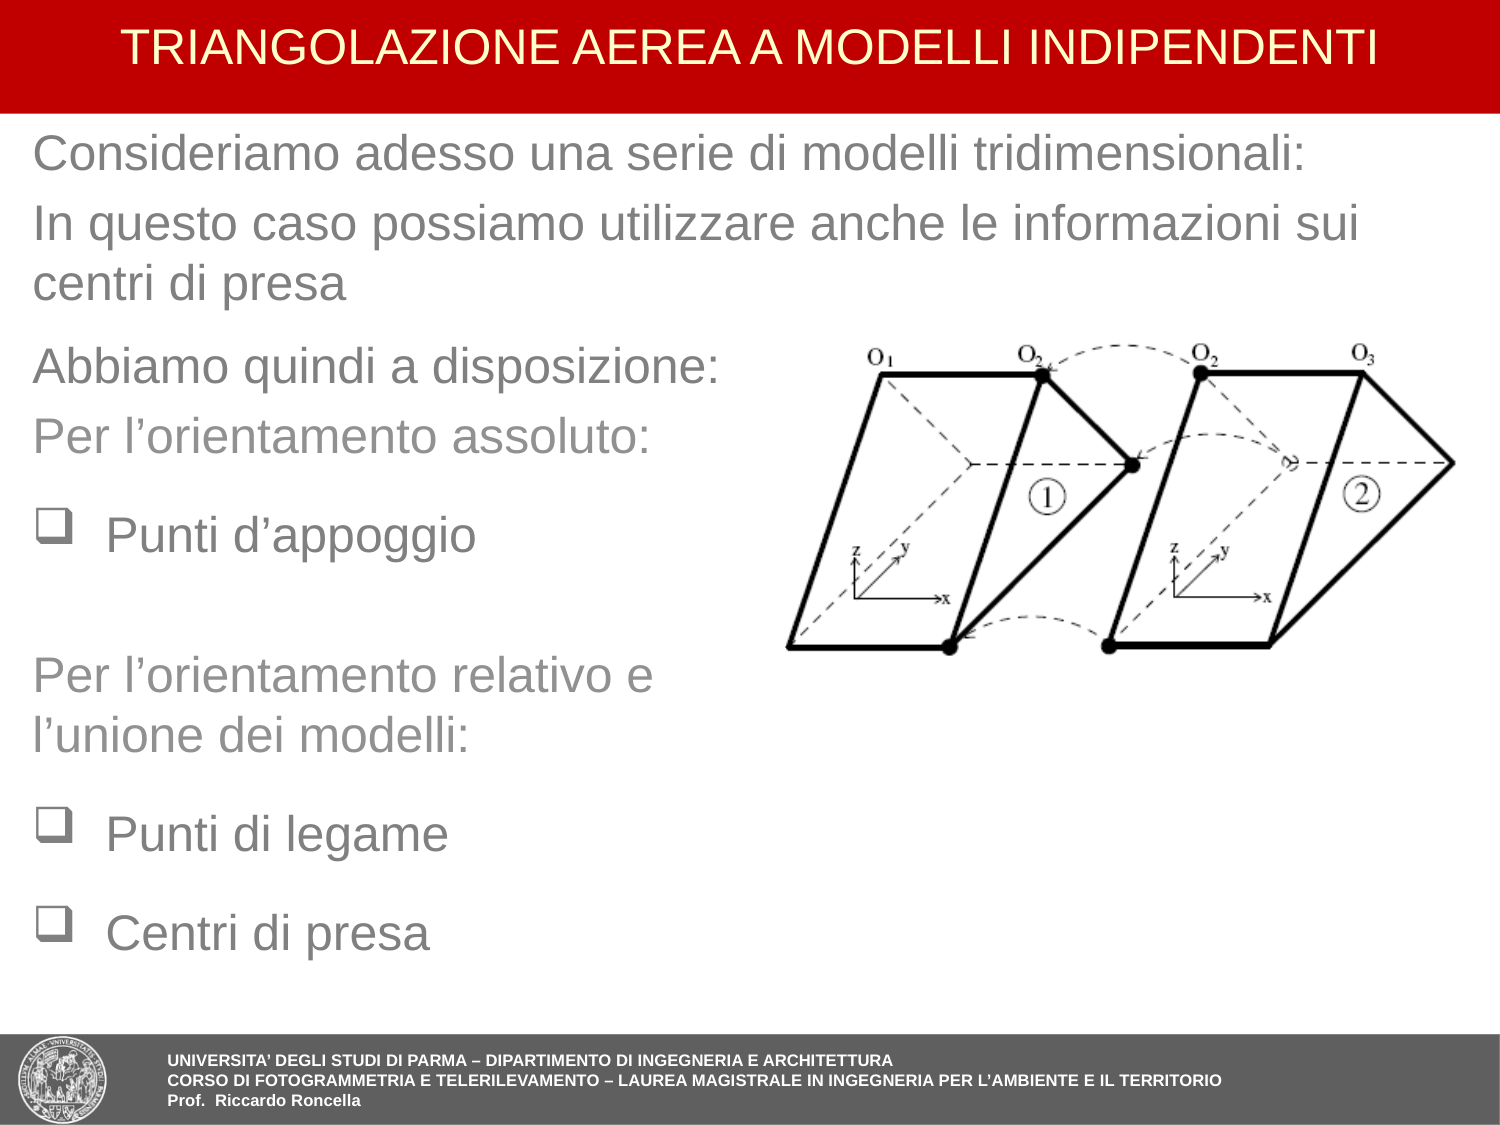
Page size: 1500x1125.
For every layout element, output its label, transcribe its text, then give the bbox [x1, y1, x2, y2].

text_box Abbiamo quindi a disposizione: Per l’orientamento assoluto: Punti d’appoggio Per l’orientamento relativo e l’unione dei modelli: Punti di legame Centri di presa [17, 325, 774, 1035]
picture [17, 1035, 108, 1125]
picture [785, 314, 1475, 658]
list Consideriamo adesso una serie di modelli tridimensionali: In questo caso possiamo utilizzare anche le informazioni sui centri di presa [17, 113, 1483, 386]
title TRIANGOLAZIONE AEREA A MODELLI INDIPENDENTI [17, 7, 1483, 100]
